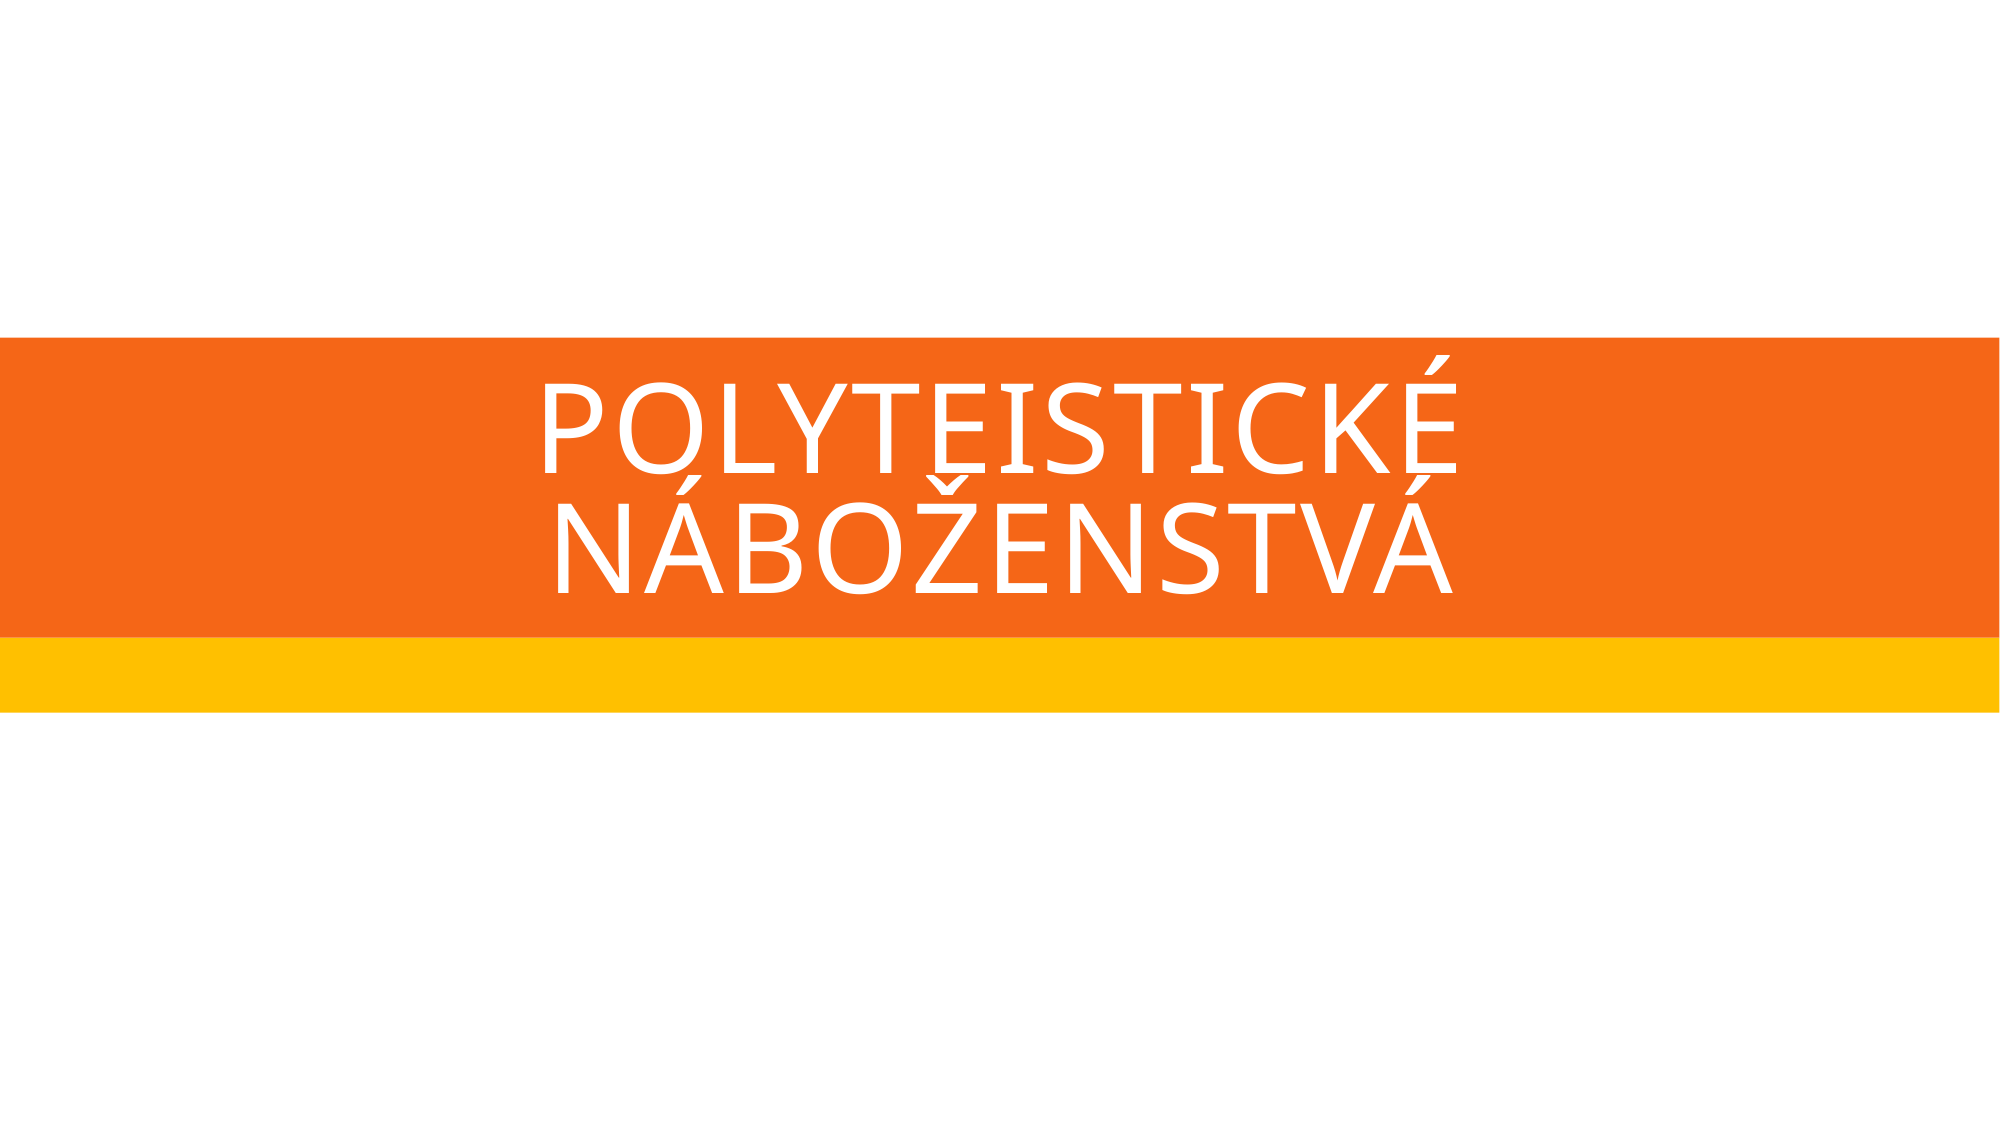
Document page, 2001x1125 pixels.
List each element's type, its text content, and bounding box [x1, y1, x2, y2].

title Polyteistické náboženstvá [78, 355, 1923, 641]
